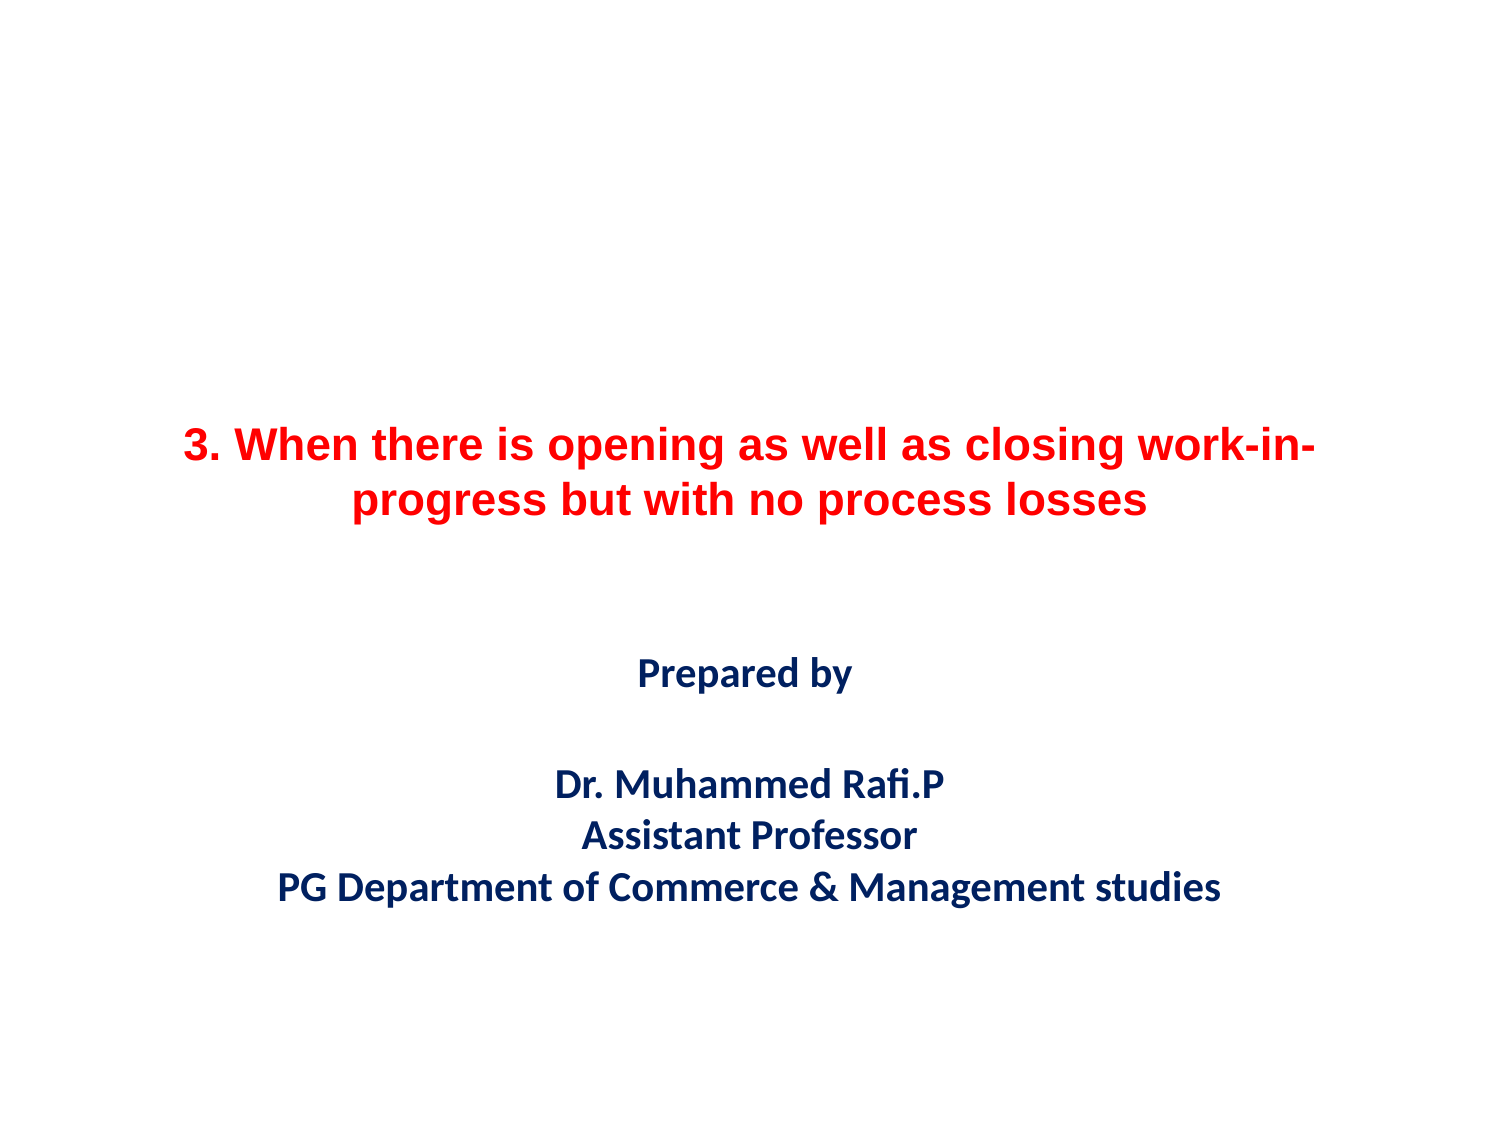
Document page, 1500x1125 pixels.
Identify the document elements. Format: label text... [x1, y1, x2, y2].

subtitle Prepared by Dr. Muhammed Rafi.P Assistant Professor PG Department of Commerce & Management studies [225, 637, 1275, 925]
title 3. When there is opening as well as closing work-in-progress but with no process losses [112, 349, 1388, 591]
